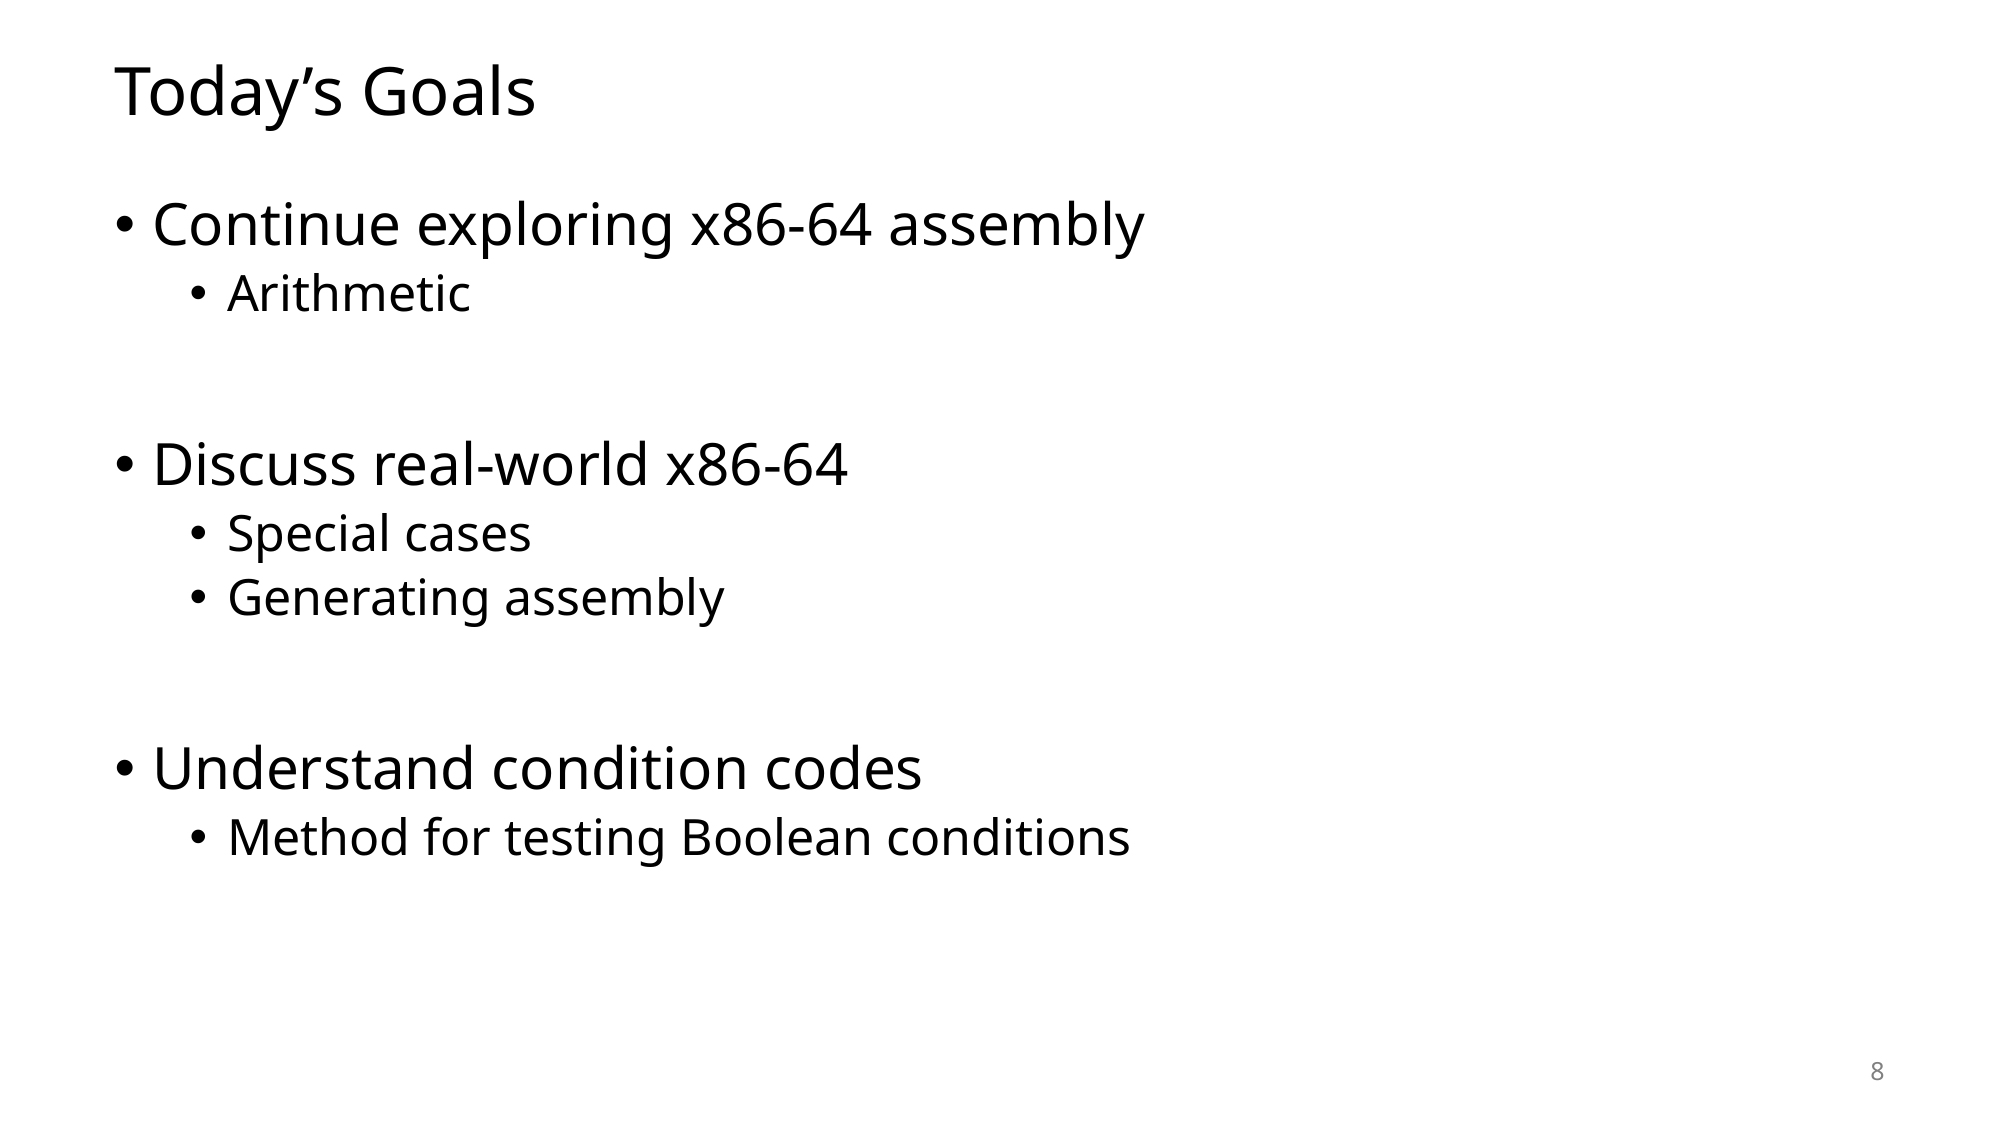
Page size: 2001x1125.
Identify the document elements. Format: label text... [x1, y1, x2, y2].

list Continue exploring x86-64 assembly Arithmetic Discuss real-world x86-64 Special cases Generating assembly Understand condition codes Method for testing Boolean conditions [99, 187, 1900, 1013]
slide_number 8 [1749, 1042, 1900, 1103]
title Today’s Goals [99, 37, 1900, 150]
